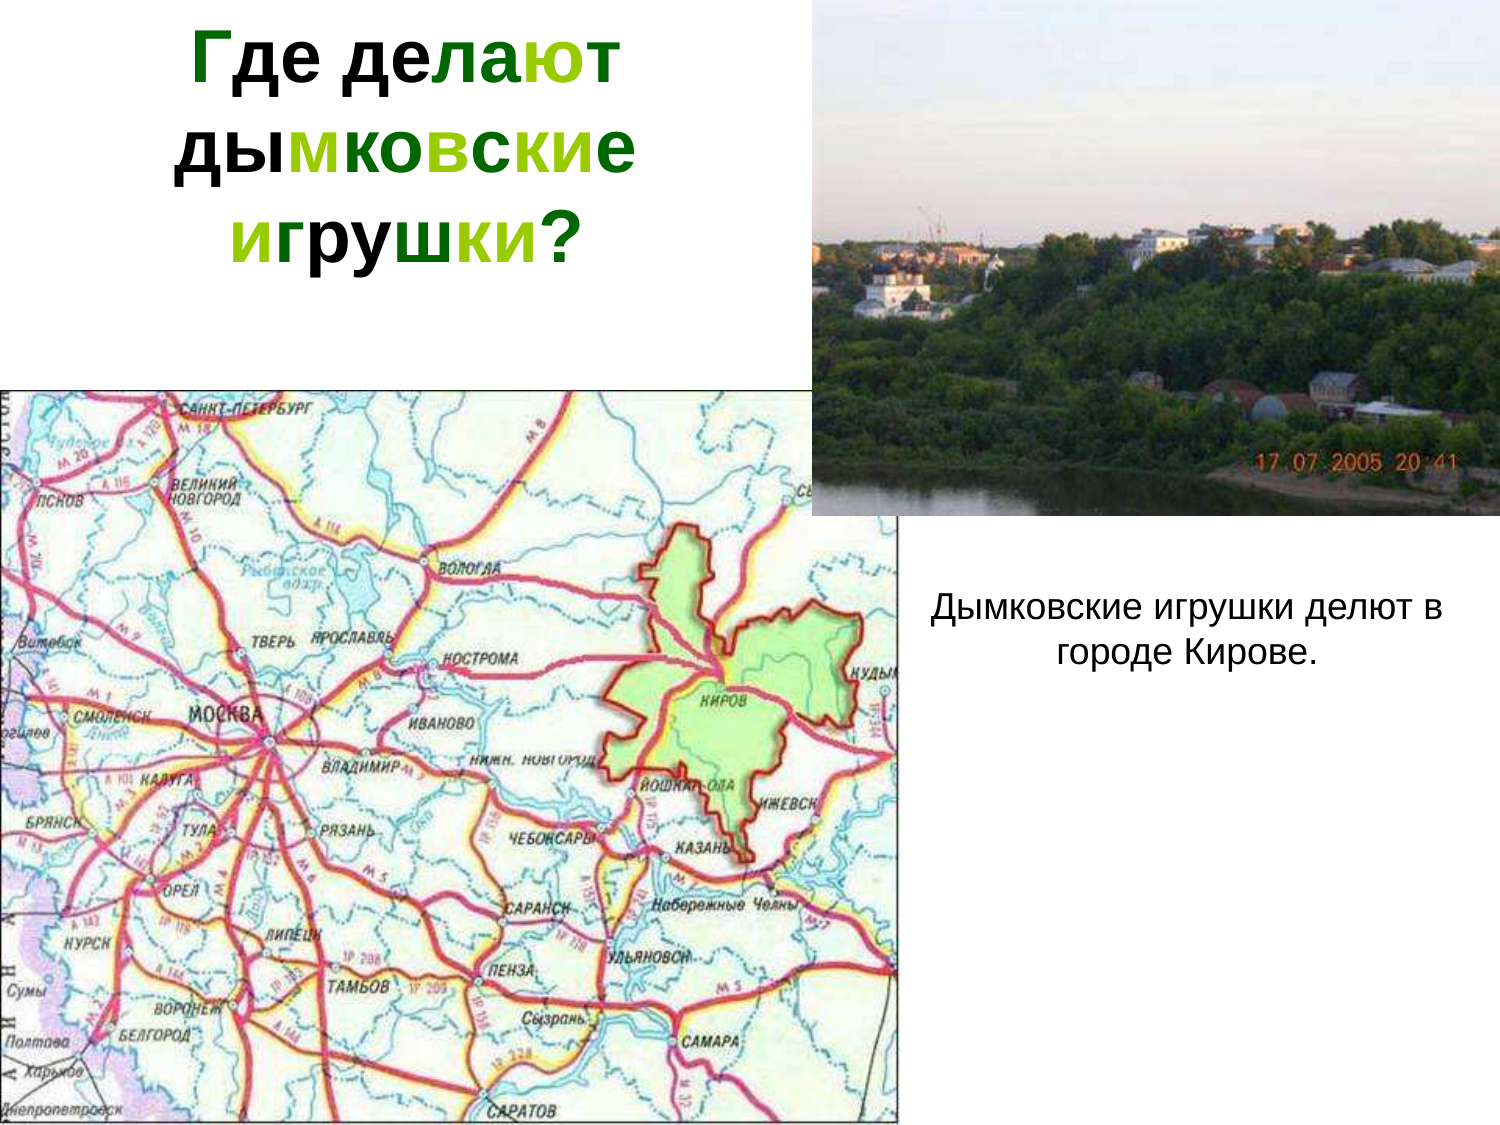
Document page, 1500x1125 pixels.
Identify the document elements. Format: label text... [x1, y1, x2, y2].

text_box Дымковские игрушки делют в городе Кирове. [912, 574, 1463, 680]
picture [0, 0, 1500, 1125]
text_box Где делают дымковские игрушки? [0, 0, 810, 285]
